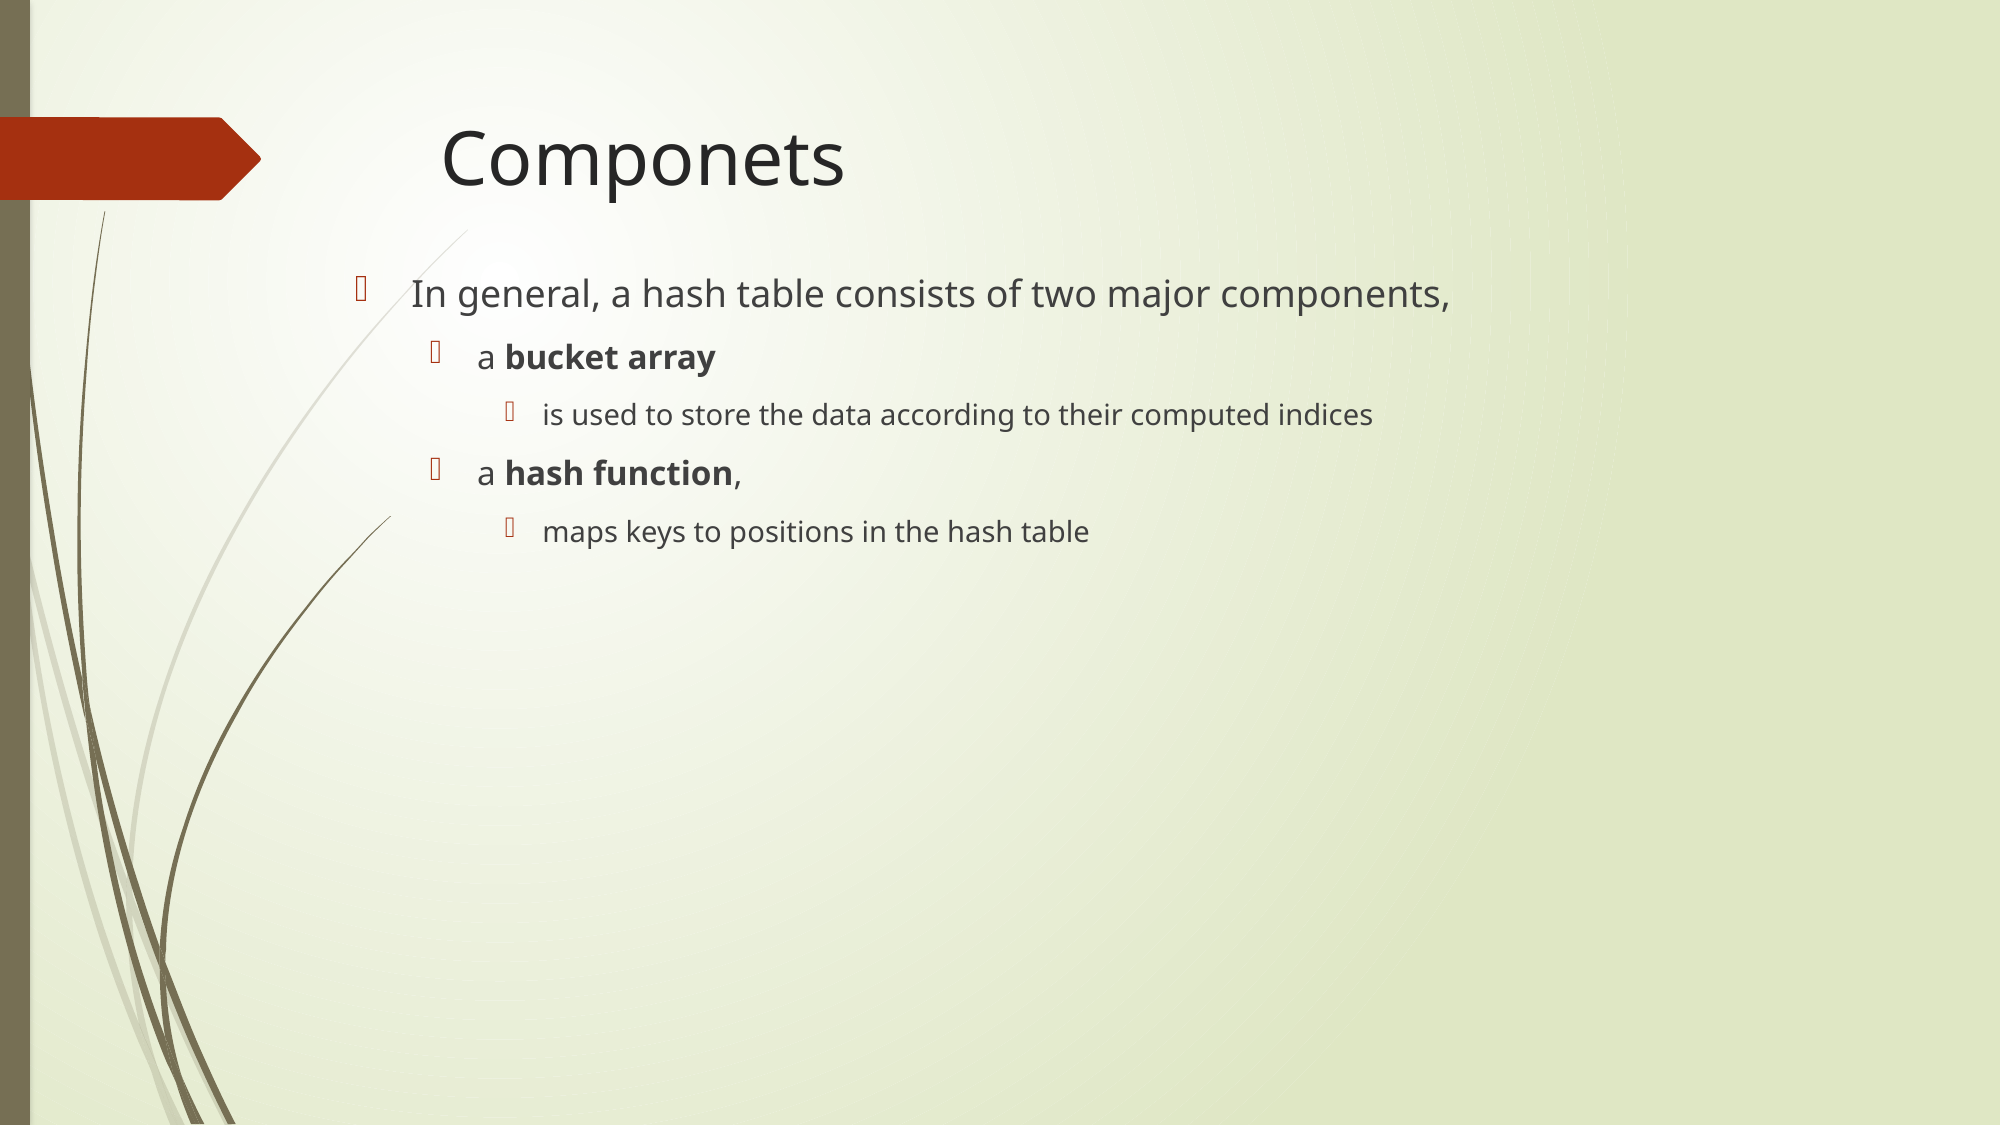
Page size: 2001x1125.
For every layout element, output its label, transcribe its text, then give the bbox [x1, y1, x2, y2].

title Componets [425, 102, 1888, 313]
list In general, a hash table consists of two major components, a bucket array is used to store the data according to their computed indices a hash function, maps keys to positions in the hash table [340, 262, 1660, 1125]
